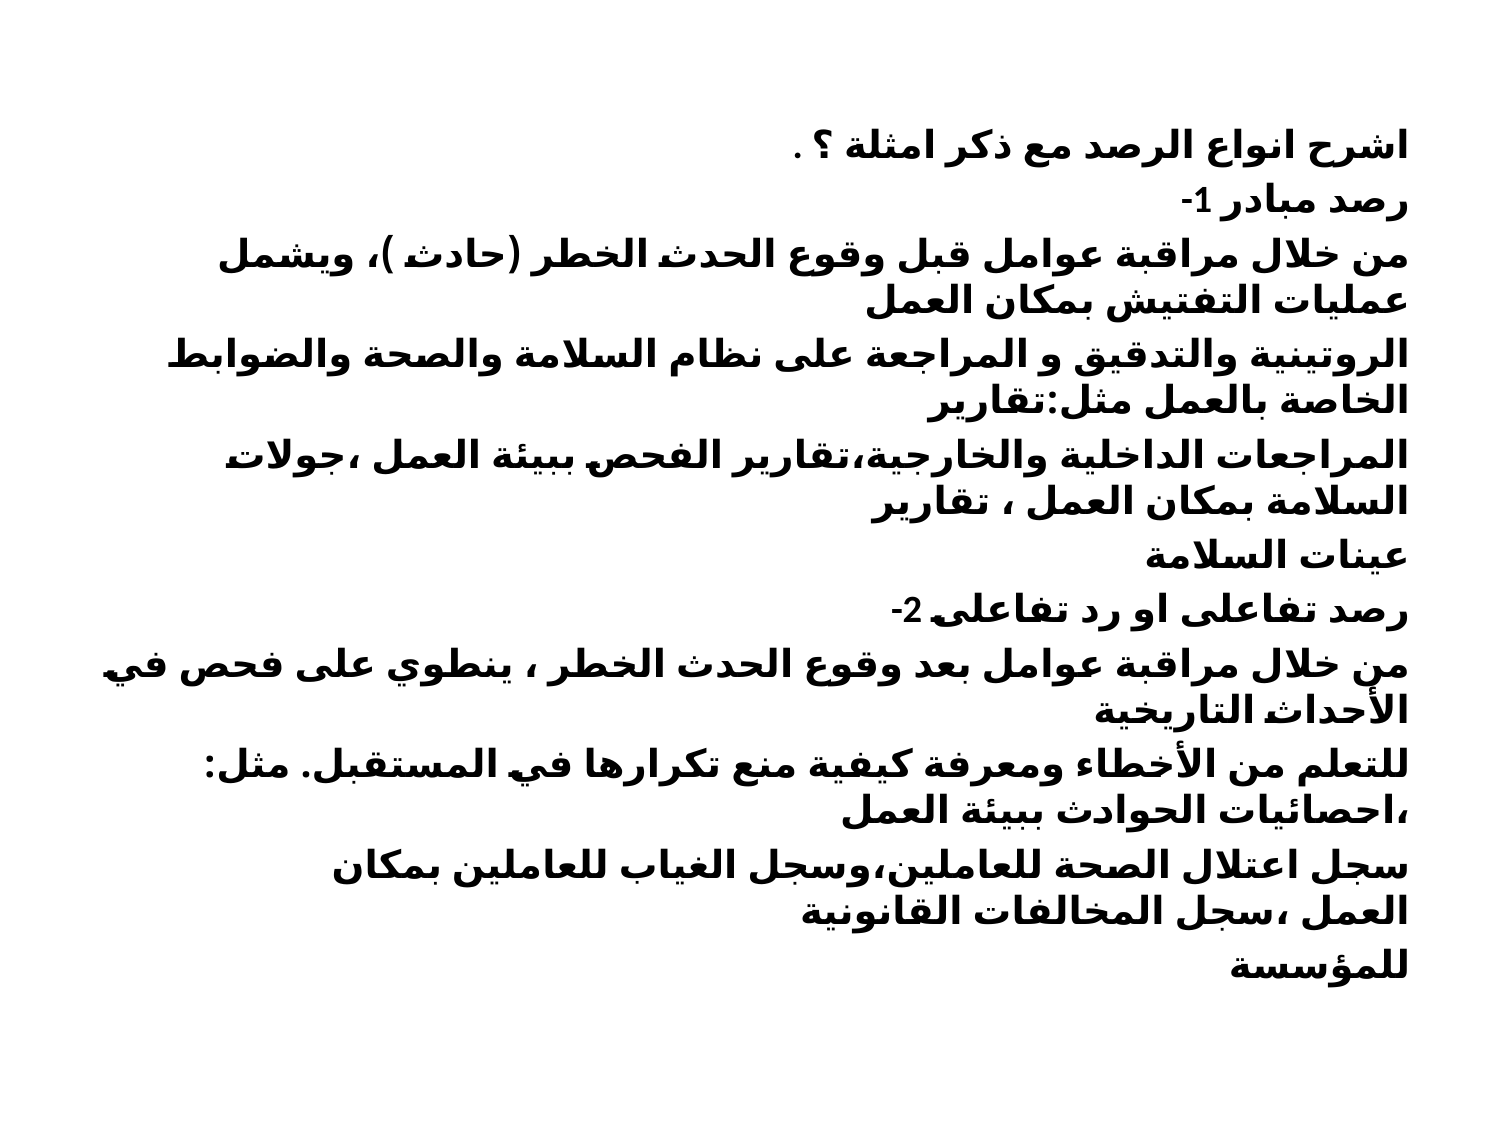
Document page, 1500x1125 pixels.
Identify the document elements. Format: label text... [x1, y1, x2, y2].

list . اشرح انواع الرصد مع ذكر امثلة ؟ -1 رصد مبادر من خلال مراقبة عوامل قبل وقوع الحدث الخطر (حادث )، ویشمل عملیات التفتیش بمكان العمل الروتینیة والتدقیق و المراجعة على نظام السلامة والصحة والضوابط الخاصة بالعمل مثل:تقاریر المراجعات الداخلیة والخارجیة،تقاریر الفحص ببیئة العمل ،جولات السلامة بمكان العمل ، تقاریر عینات السلامة -2 رصد تفاعلى او رد تفاعلى من خلال مراقبة عوامل بعد وقوع الحدث الخطر ، ینطوي على فحص في الأحداث التاریخیة للتعلم من الأخطاء ومعرفة كیفیة منع تكرارھا في المستقبل. مثل: احصائیات الحوادث ببیئة العمل، سجل اعتلال الصحة للعاملین،وسجل الغیاب للعاملین بمكان العمل ،سجل المخالفات القانونیة للمؤسسة [75, 112, 1425, 1005]
